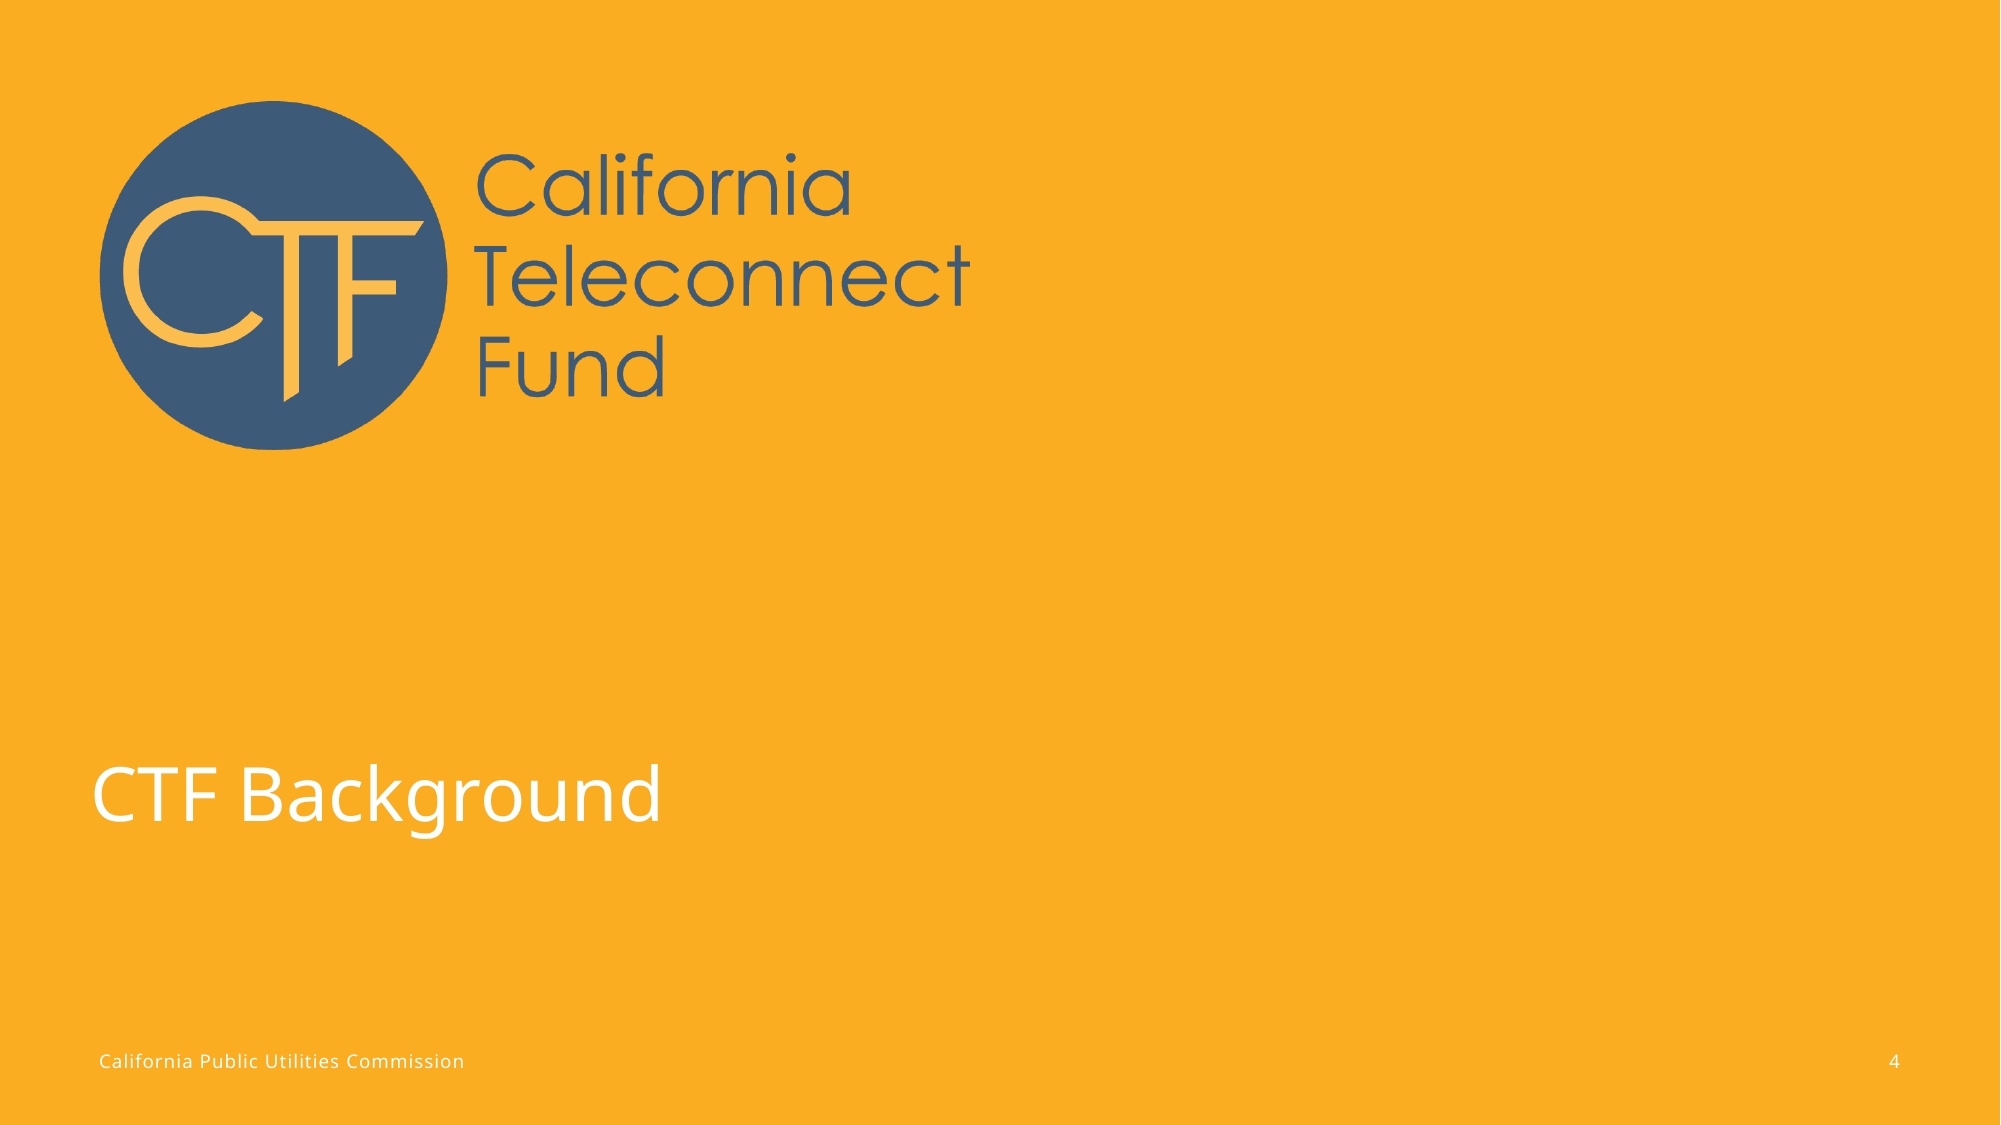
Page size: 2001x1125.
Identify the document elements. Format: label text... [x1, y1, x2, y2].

slide_number 4 [1837, 1050, 1900, 1080]
list CTF Background [90, 739, 1854, 986]
picture [99, 101, 973, 450]
